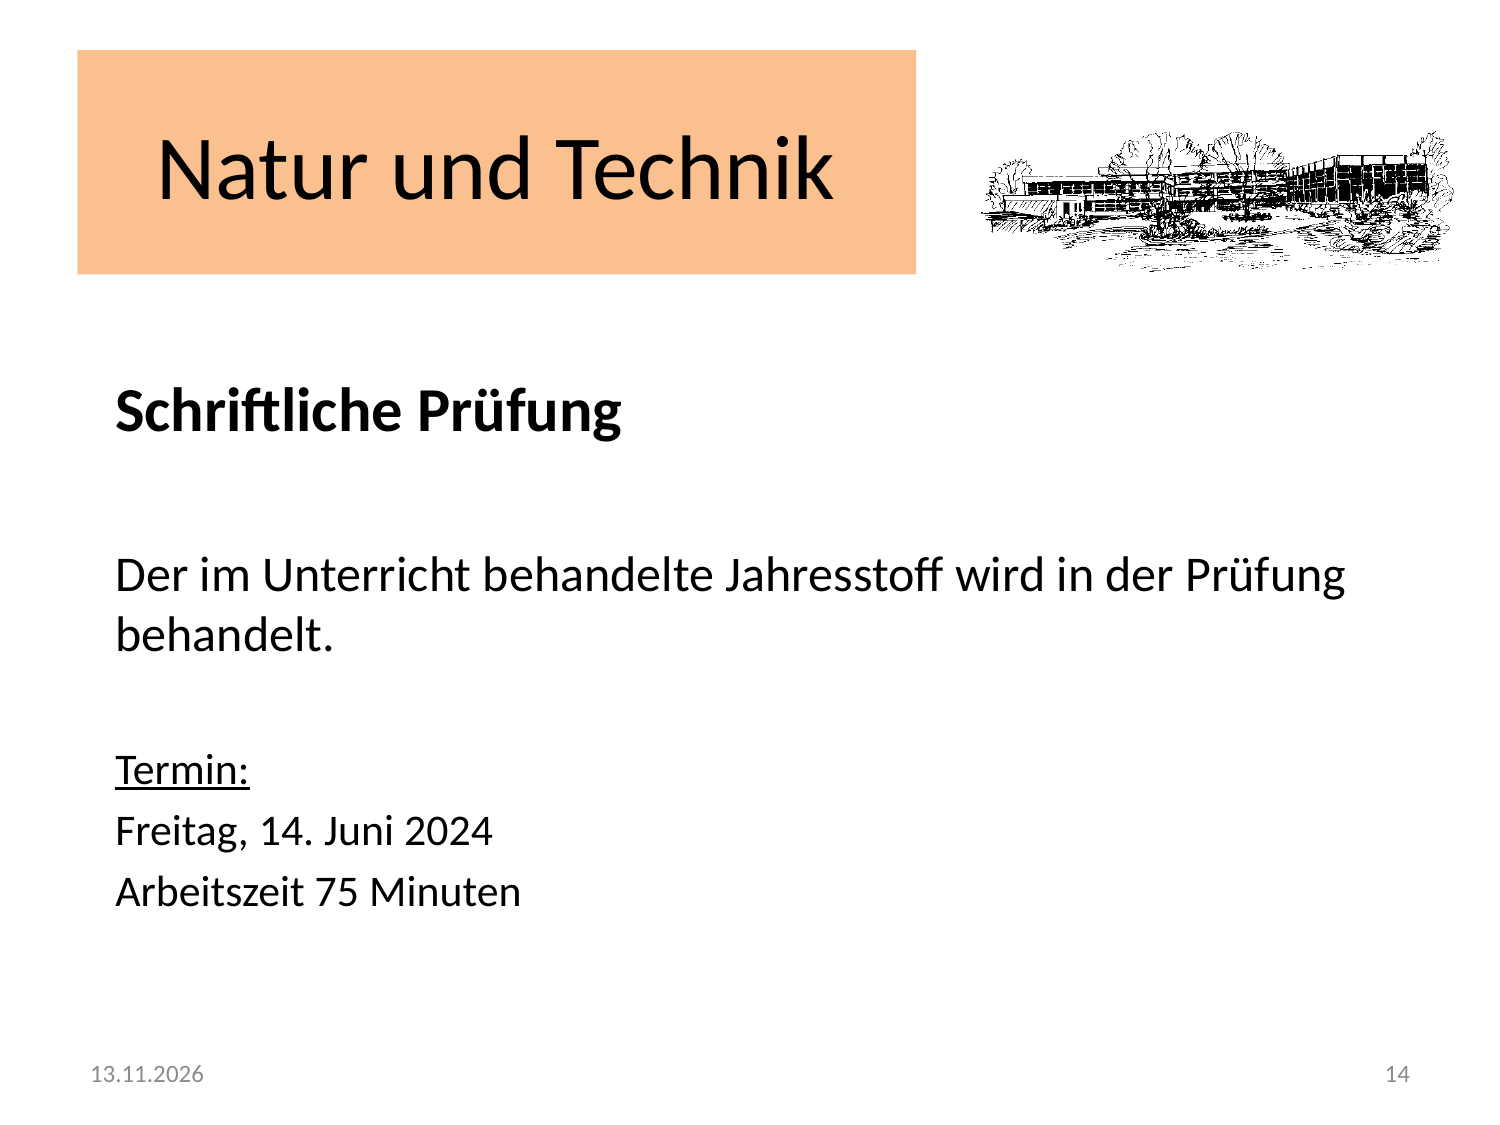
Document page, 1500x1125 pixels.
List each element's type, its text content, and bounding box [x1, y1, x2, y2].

picture [977, 113, 1456, 275]
slide_number 14 [1074, 1042, 1425, 1103]
subtitle Schriftliche Prüfung Der im Unterricht behandelte Jahresstoff wird in der Prüfung behandelt. Termin: Freitag, 14. Juni 2024 Arbeitszeit 75 Minuten [100, 361, 1376, 1012]
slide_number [75, 1042, 425, 1103]
title Natur und Technik [77, 50, 917, 275]
